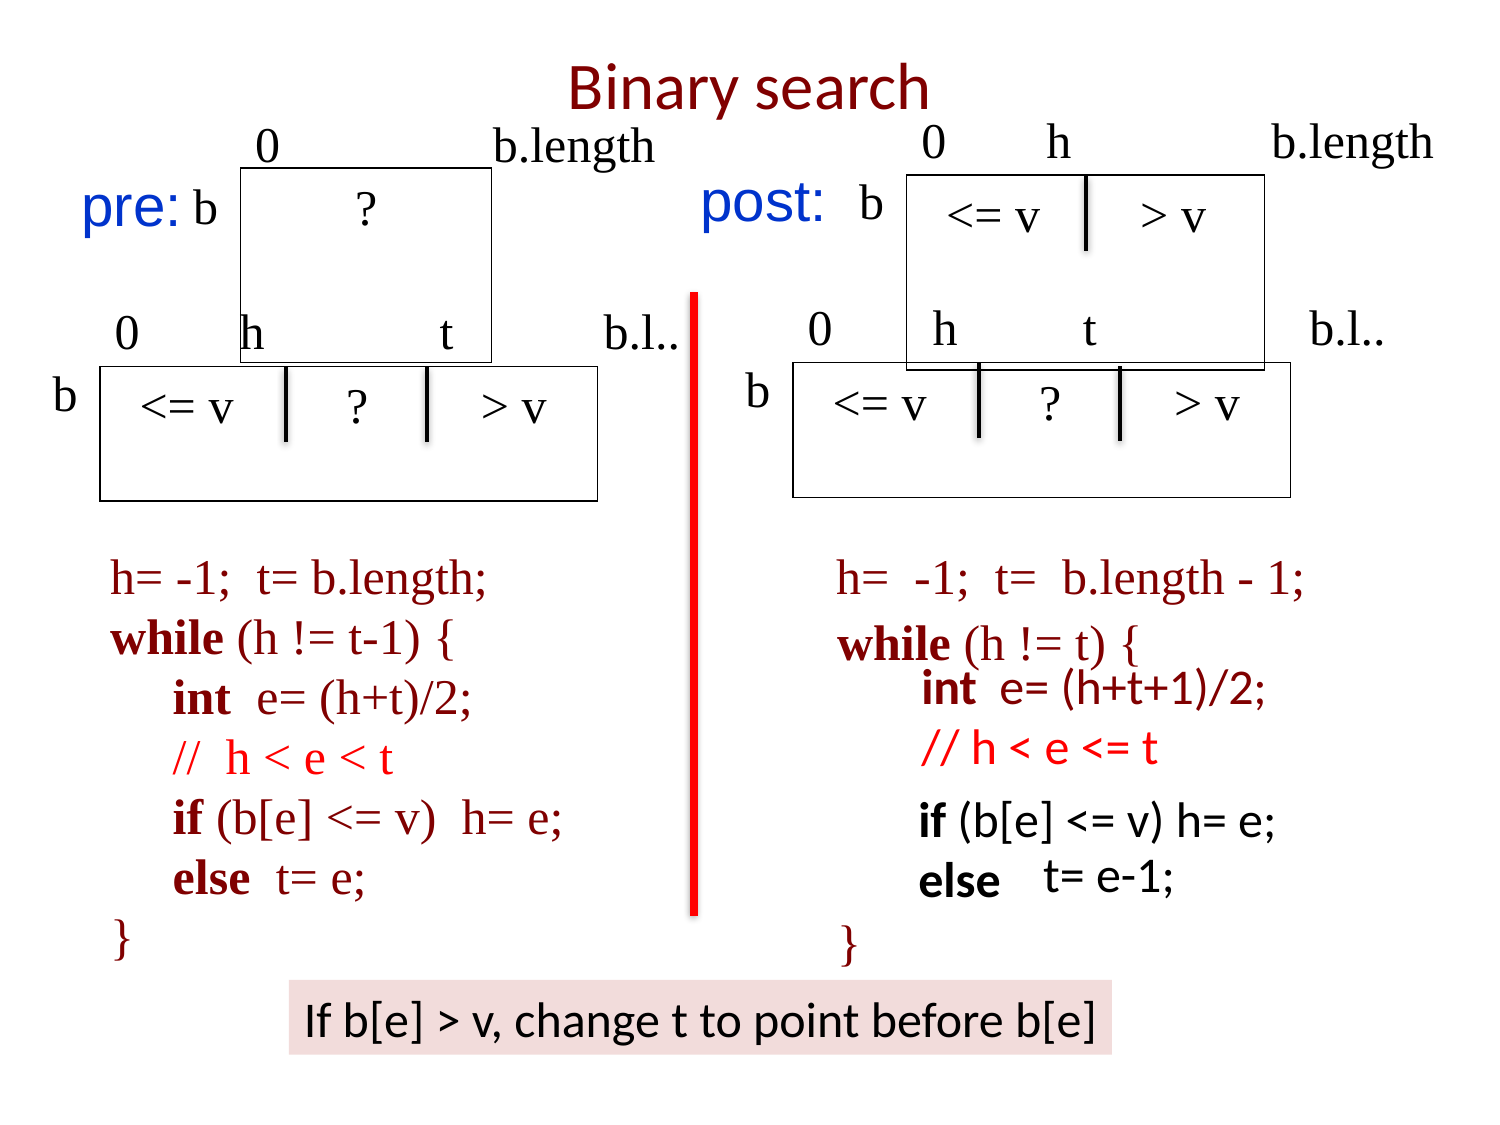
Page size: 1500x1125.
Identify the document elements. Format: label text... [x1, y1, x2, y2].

text_box If b[e] > v, change t to point before b[e] [288, 979, 1112, 1055]
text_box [693, 288, 1443, 917]
text_box h= -1; t= b.length; while (h != t-1) { int e= (h+t)/2; // h < e < t if (b[e] <= v) h= e; else t= e; } [95, 537, 646, 972]
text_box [693, 100, 1465, 252]
text_box Binary search [553, 35, 947, 103]
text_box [74, 105, 691, 256]
text_box while (h != t) { } [822, 925, 1158, 978]
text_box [37, 291, 689, 443]
